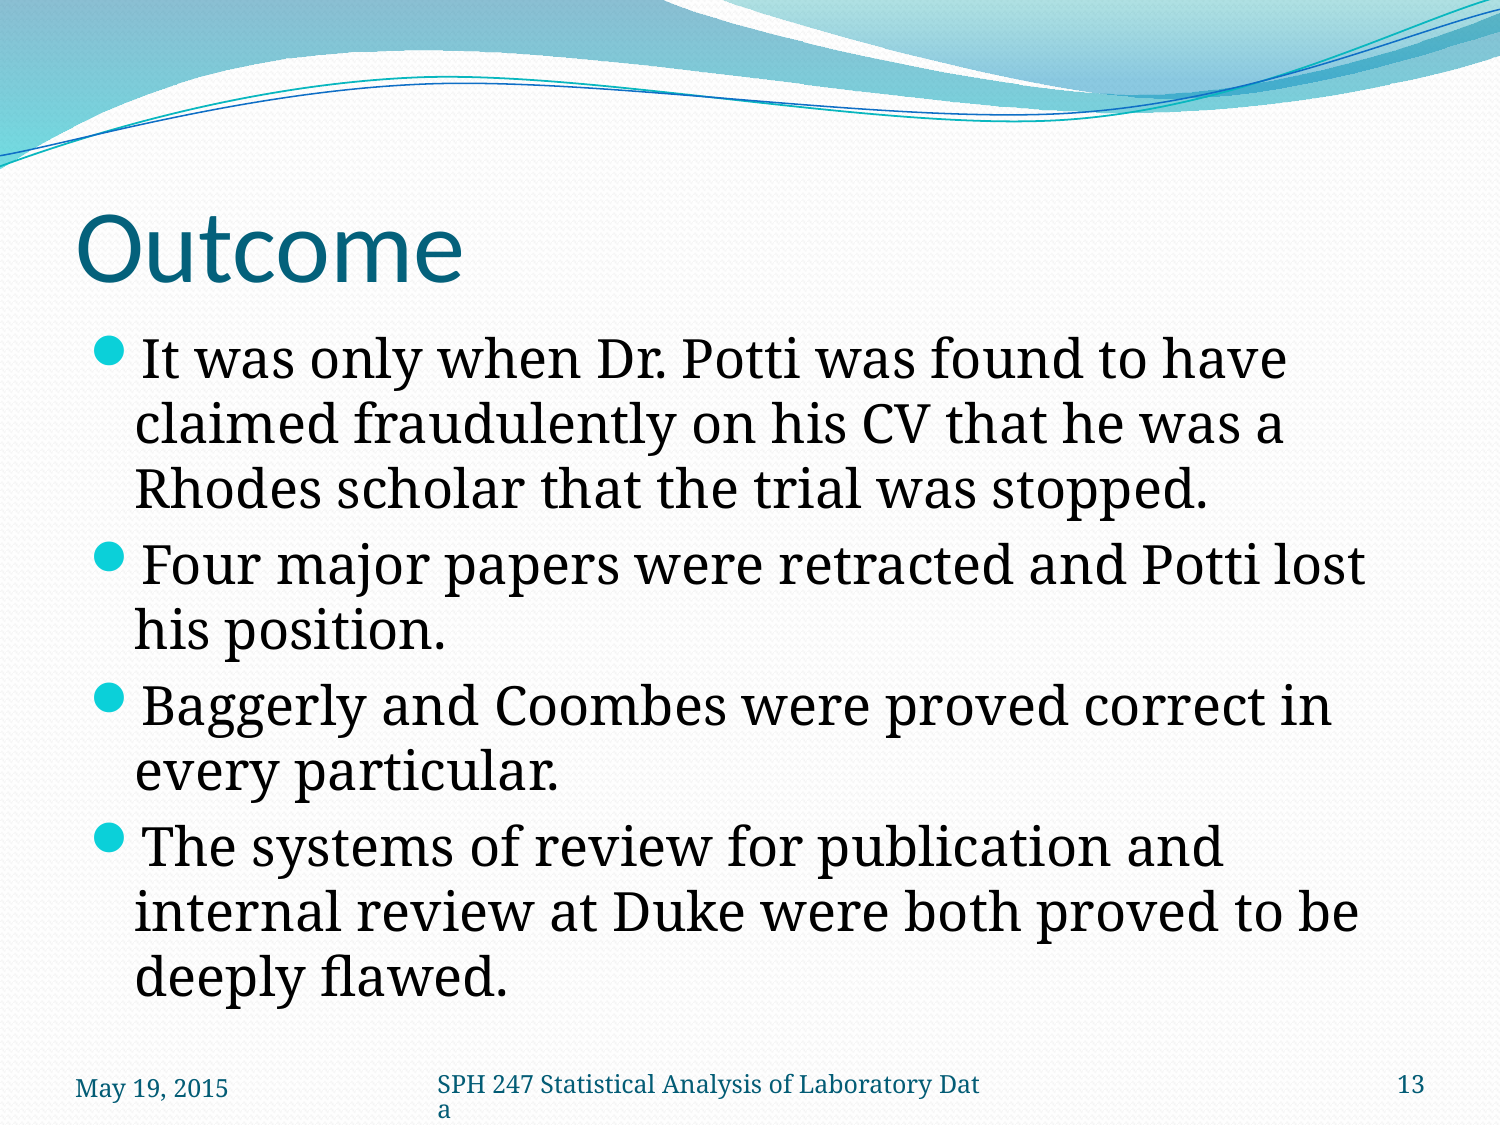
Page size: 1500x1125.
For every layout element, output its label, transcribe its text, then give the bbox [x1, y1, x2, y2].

footer SPH 247 Statistical Analysis of Laboratory Data [437, 1042, 988, 1103]
slide_number 13 [1299, 1042, 1425, 1103]
list It was only when Dr. Potti was found to have claimed fraudulently on his CV that he was a Rhodes scholar that the trial was stopped. Four major papers were retracted and Potti lost his position. Baggerly and Coombes were proved correct in every particular. The systems of review for publication and internal review at Duke were both proved to be deeply flawed. [75, 317, 1425, 1038]
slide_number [75, 1042, 425, 1103]
title Outcome [75, 115, 1425, 303]
